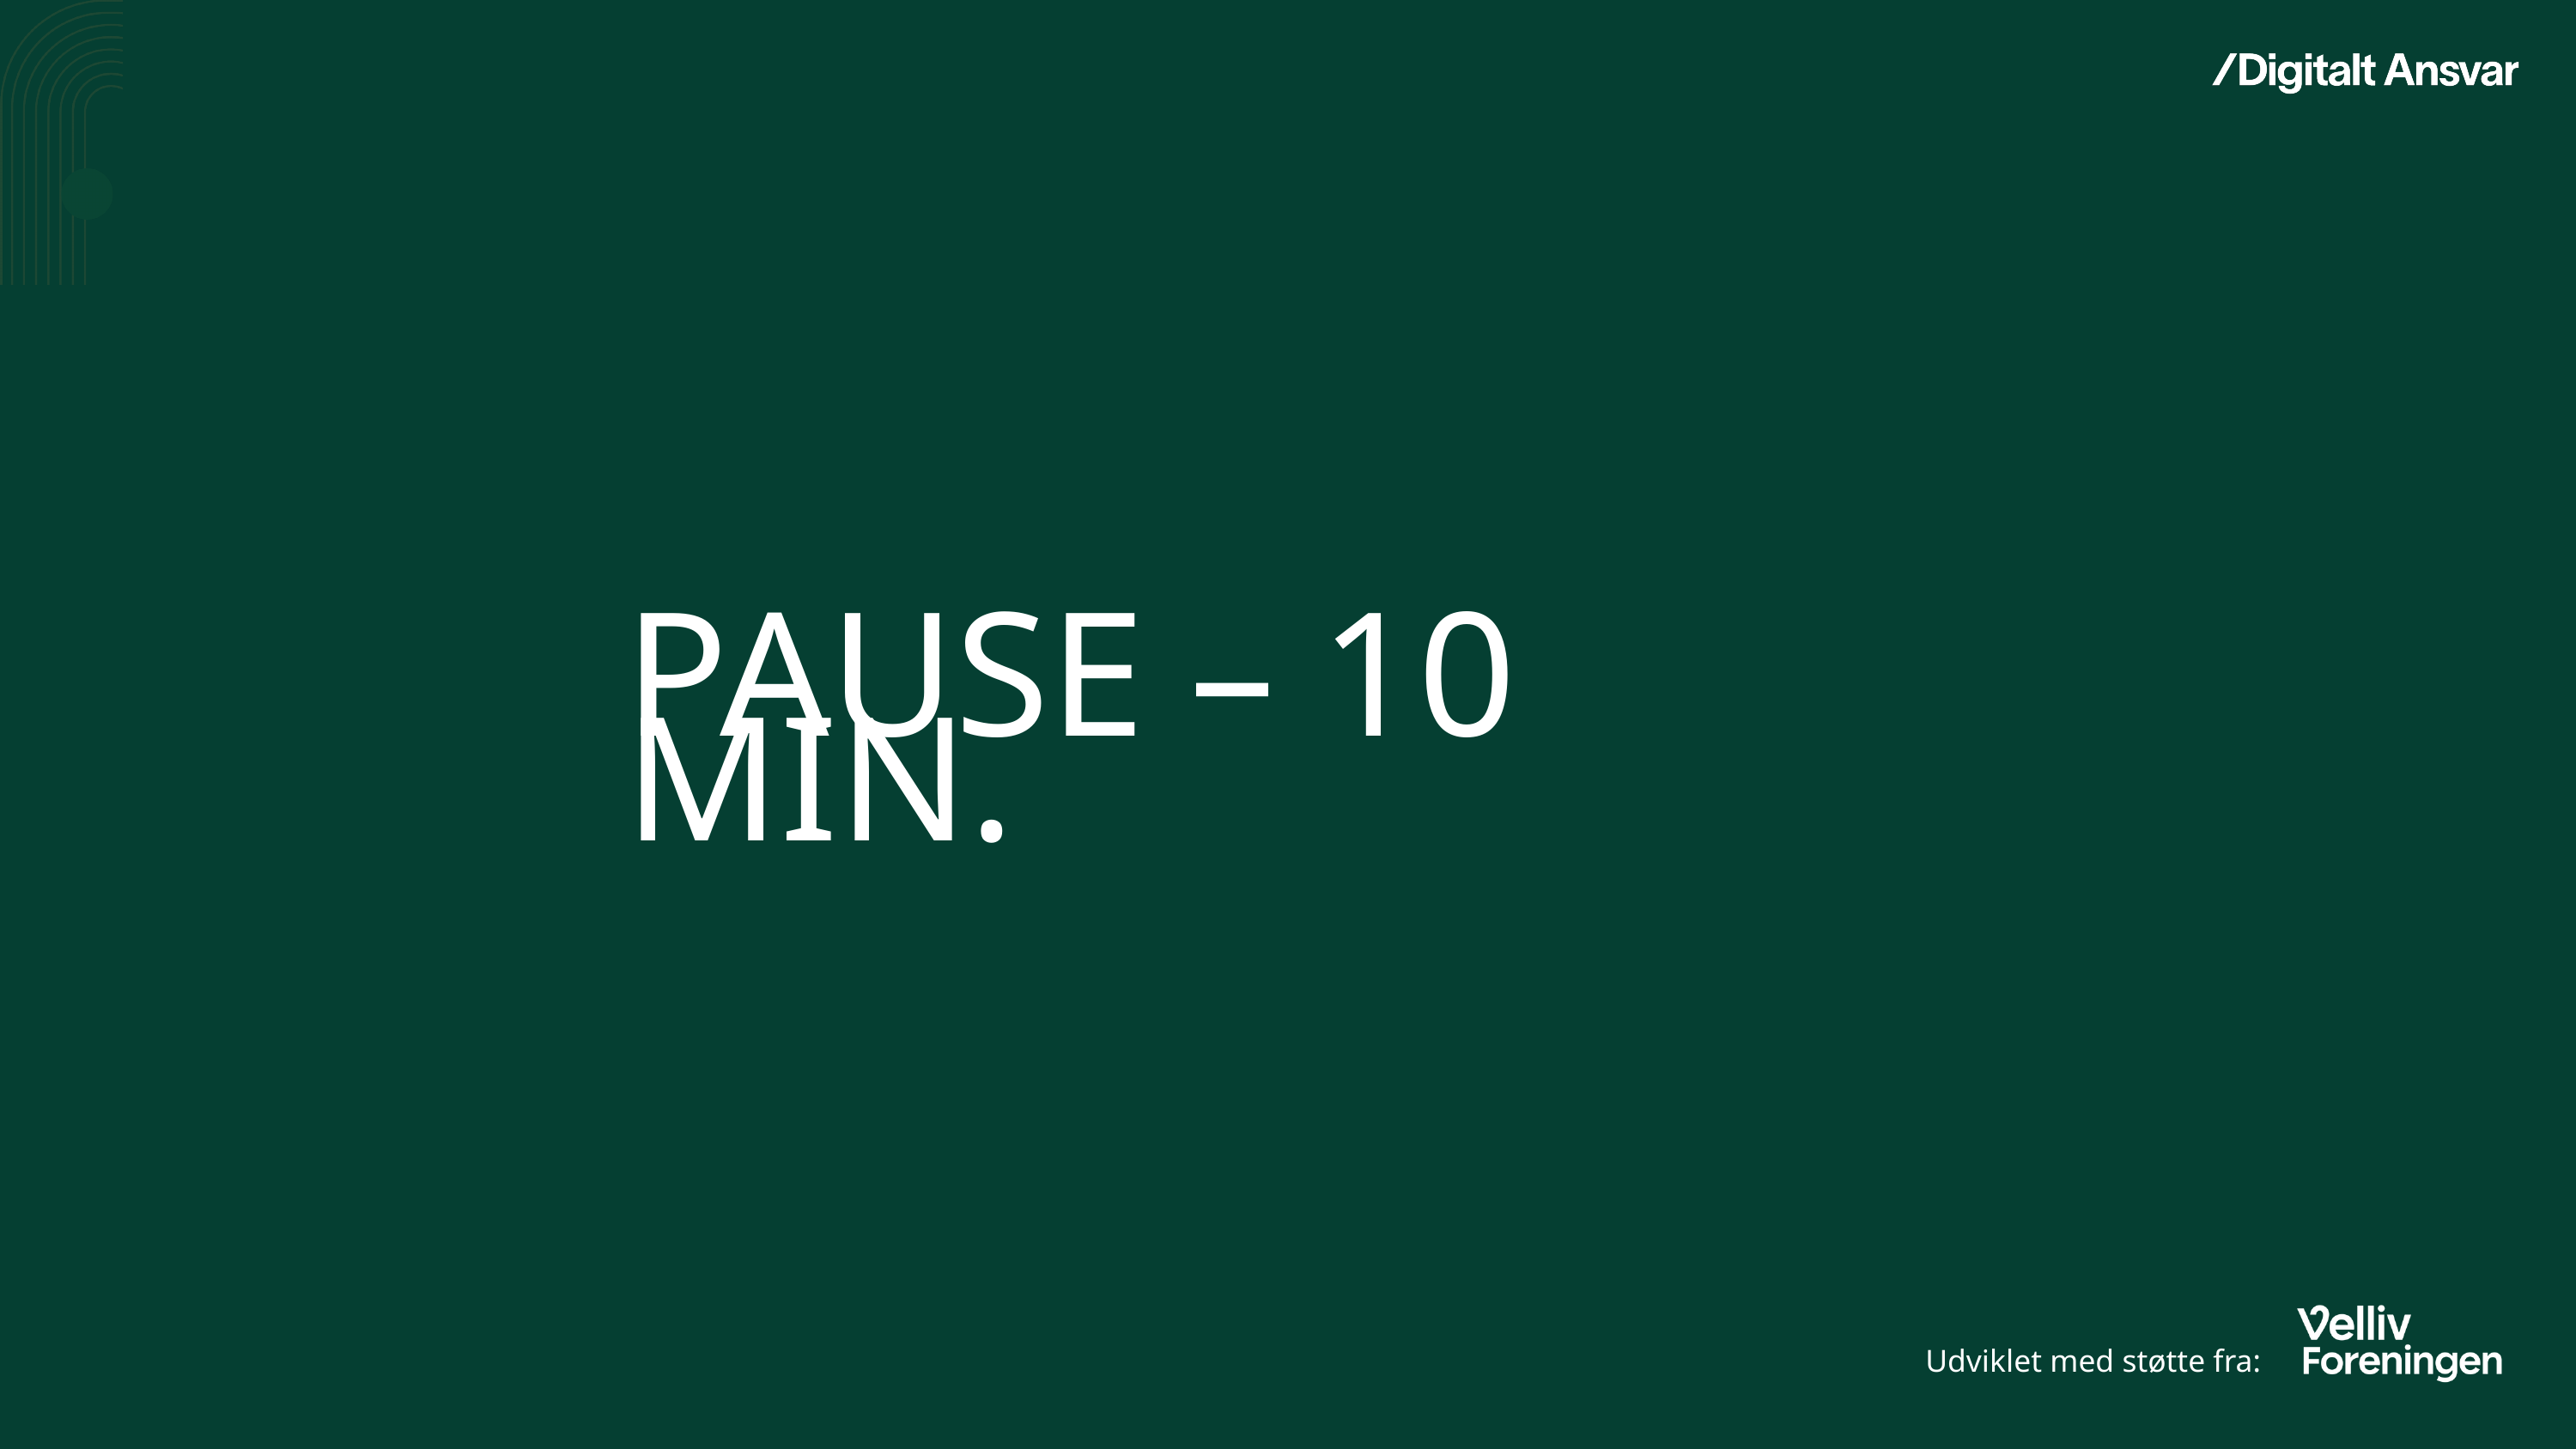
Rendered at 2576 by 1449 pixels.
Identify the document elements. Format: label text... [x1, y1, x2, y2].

text_box [2295, 1303, 2503, 1383]
picture [2172, 12, 2560, 134]
text_box Udviklet med støtte fra: [1911, 1336, 2275, 1379]
text_box PAUSE – 10 MIN. [624, 665, 1952, 875]
text_box [0, 0, 124, 286]
